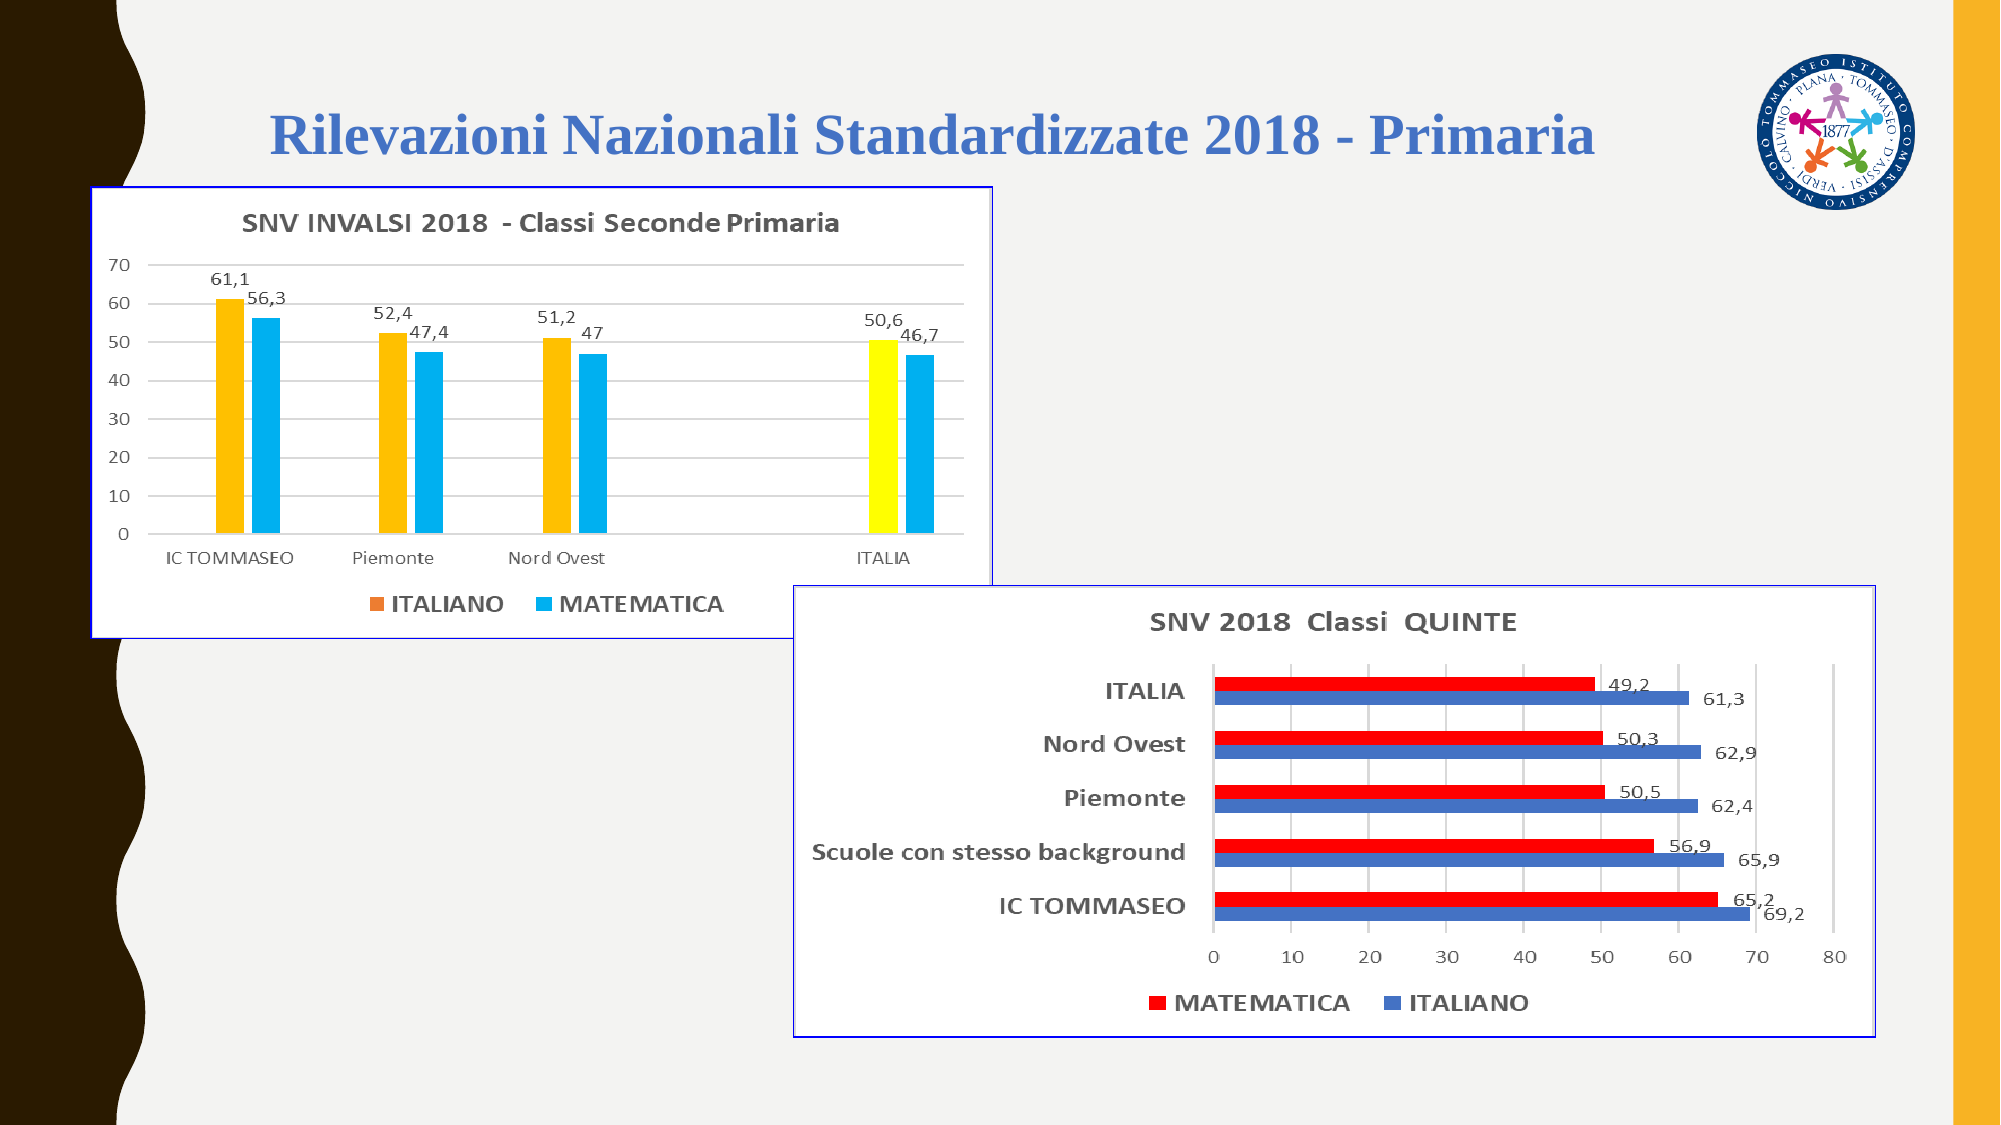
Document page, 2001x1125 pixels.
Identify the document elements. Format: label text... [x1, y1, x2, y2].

text_box Rilevazioni Nazionali Standardizzate 2018 - Primaria [205, 88, 1675, 174]
picture [1757, 53, 1915, 210]
picture [794, 586, 1875, 1037]
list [91, 187, 992, 638]
